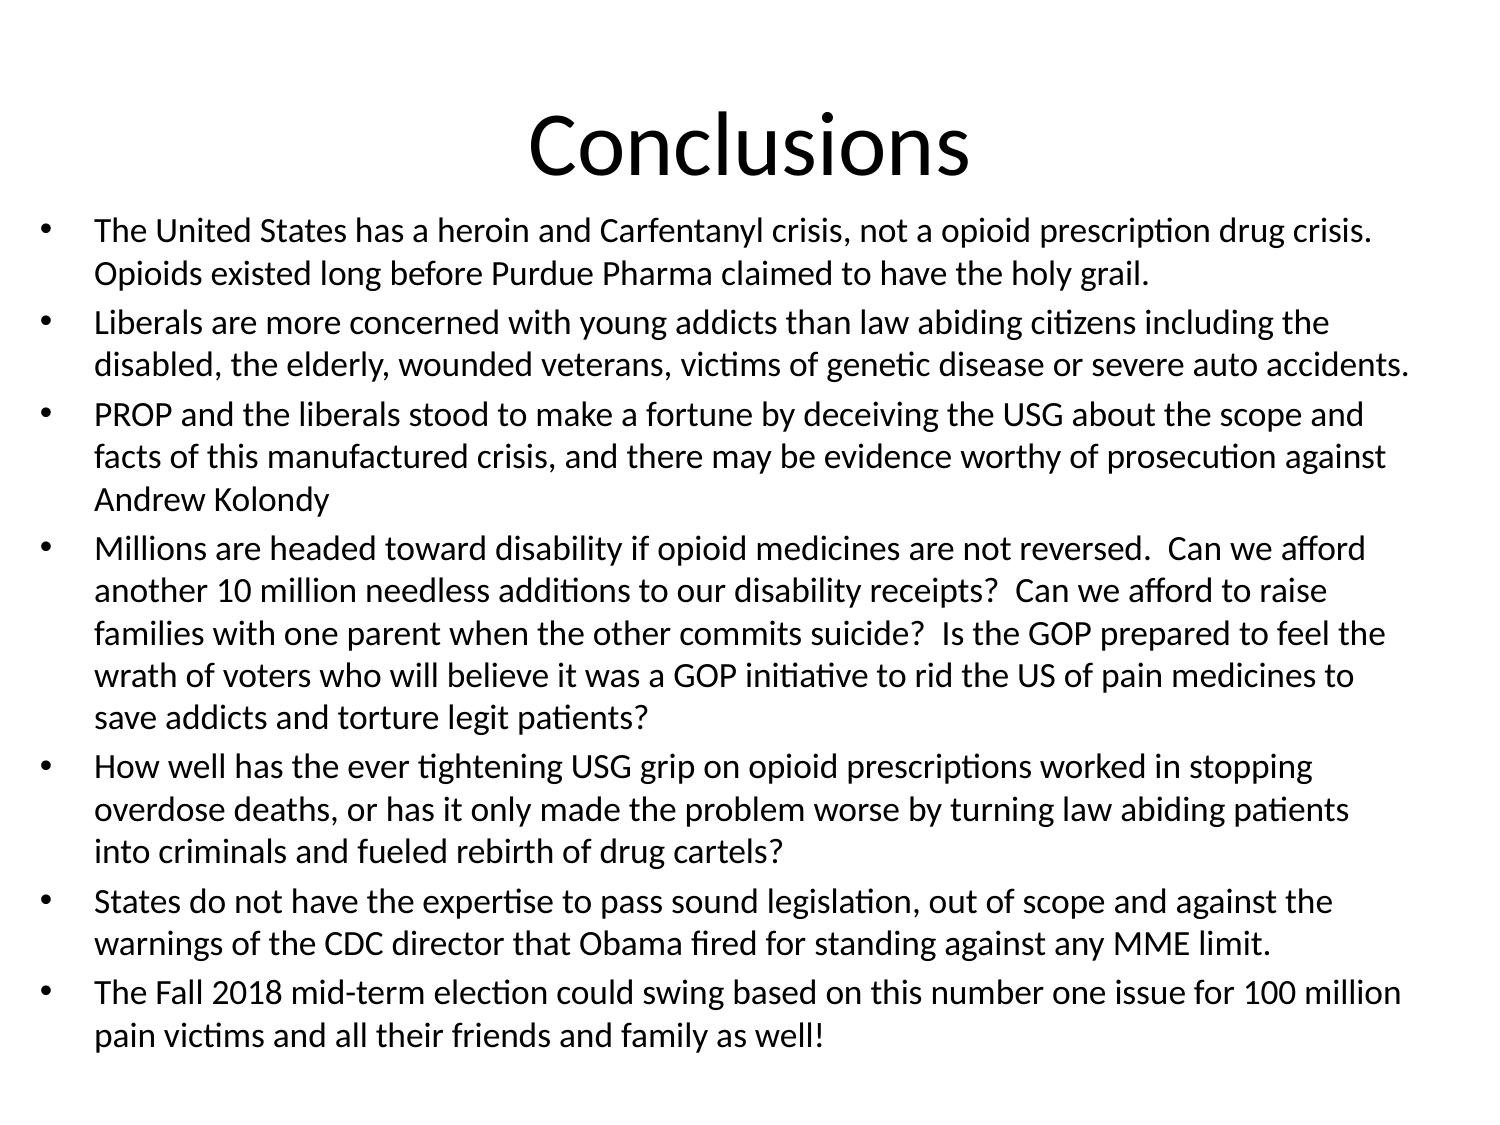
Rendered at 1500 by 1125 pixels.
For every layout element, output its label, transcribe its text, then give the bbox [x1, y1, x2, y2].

title Conclusions [75, 45, 1425, 200]
list The United States has a heroin and Carfentanyl crisis, not a opioid prescription drug crisis. Opioids existed long before Purdue Pharma claimed to have the holy grail. Liberals are more concerned with young addicts than law abiding citizens including the disabled, the elderly, wounded veterans, victims of genetic disease or severe auto accidents. PROP and the liberals stood to make a fortune by deceiving the USG about the scope and facts of this manufactured crisis, and there may be evidence worthy of prosecution against Andrew Kolondy Millions are headed toward disability if opioid medicines are not reversed. Can we afford another 10 million needless additions to our disability receipts? Can we afford to raise families with one parent when the other commits suicide? Is the GOP prepared to feel the wrath of voters who will believe it was a GOP initiative to rid the US of pain medicines to save addicts and torture legit patients? How well has the ever tightening USG grip on opioid prescriptions worked in stopping overdose deaths, or has it only made the problem worse by turning law abiding patients into criminals and fueled rebirth of drug cartels? States do not have the expertise to pass sound legislation, out of scope and against the warnings of the CDC director that Obama fired for standing against any MME limit. The Fall 2018 mid-term election could swing based on this number one issue for 100 million pain victims and all their friends and family as well! [24, 200, 1425, 1075]
